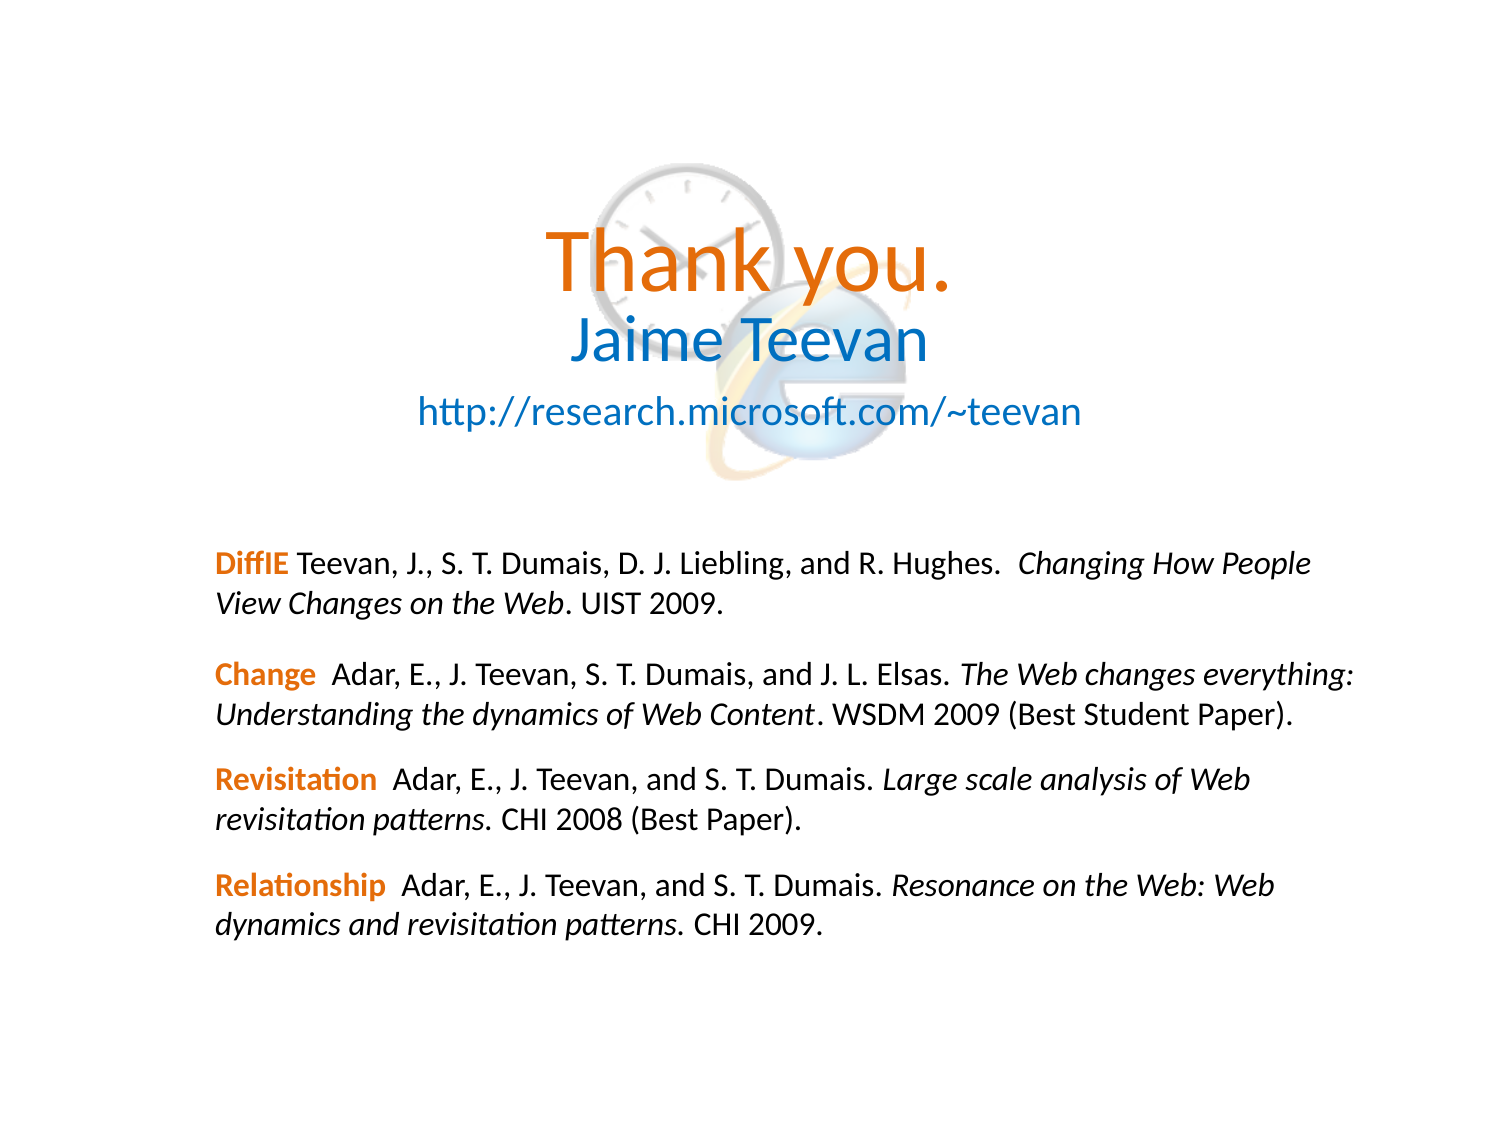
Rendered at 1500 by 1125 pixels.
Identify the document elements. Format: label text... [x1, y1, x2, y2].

text_box DiffIE Teevan, J., S. T. Dumais, D. J. Liebling, and R. Hughes. Changing How People View Changes on the Web. UIST 2009. Change Adar, E., J. Teevan, S. T. Dumais, and J. L. Elsas. The Web changes everything: Understanding the dynamics of Web Content. WSDM 2009 (Best Student Paper). Revisitation Adar, E., J. Teevan, and S. T. Dumais. Large scale analysis of Web revisitation patterns. CHI 2008 (Best Paper). Relationship Adar, E., J. Teevan, and S. T. Dumais. Resonance on the Web: Web dynamics and revisitation patterns. CHI 2009. [124, 337, 1388, 950]
text_box Jaime Teevan http://research.microsoft.com/~teevan [224, 287, 1275, 575]
picture [588, 162, 912, 483]
title Thank you. [112, 133, 1388, 375]
